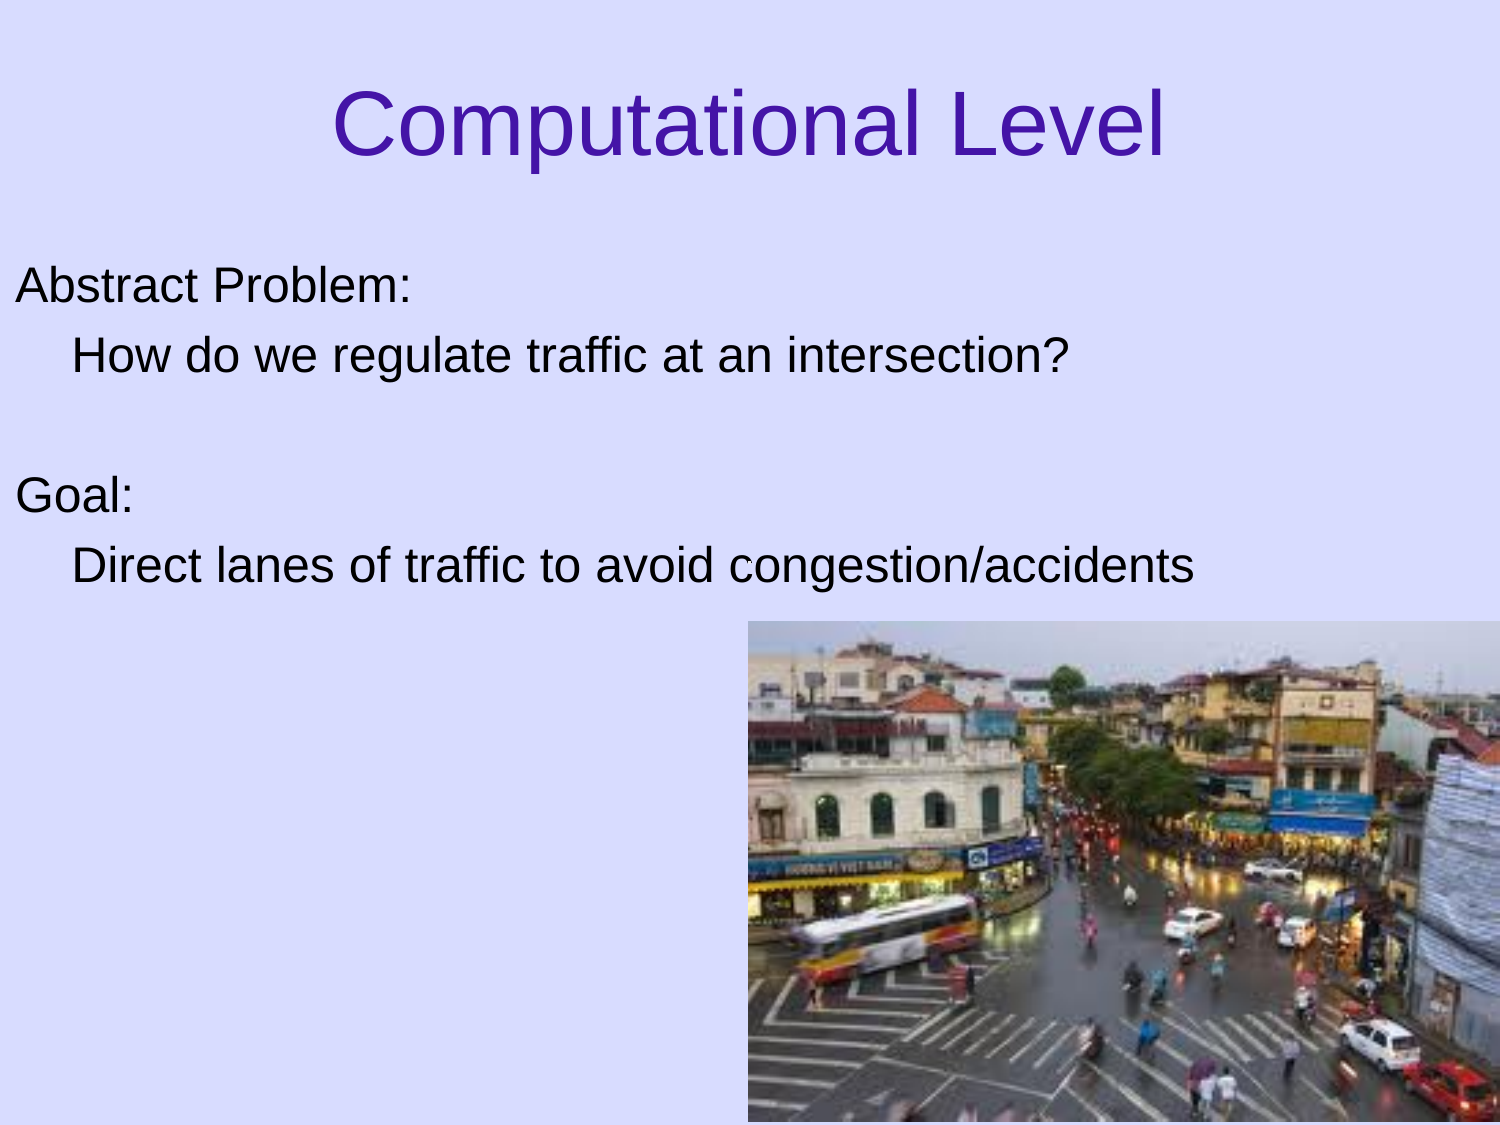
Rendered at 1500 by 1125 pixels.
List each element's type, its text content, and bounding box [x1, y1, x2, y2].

picture [748, 621, 1500, 1123]
title Computational Level [112, 24, 1388, 174]
list Abstract Problem: How do we regulate traffic at an intersection? Goal: Direct lanes of traffic to avoid congestion/accidents [0, 174, 1500, 1013]
